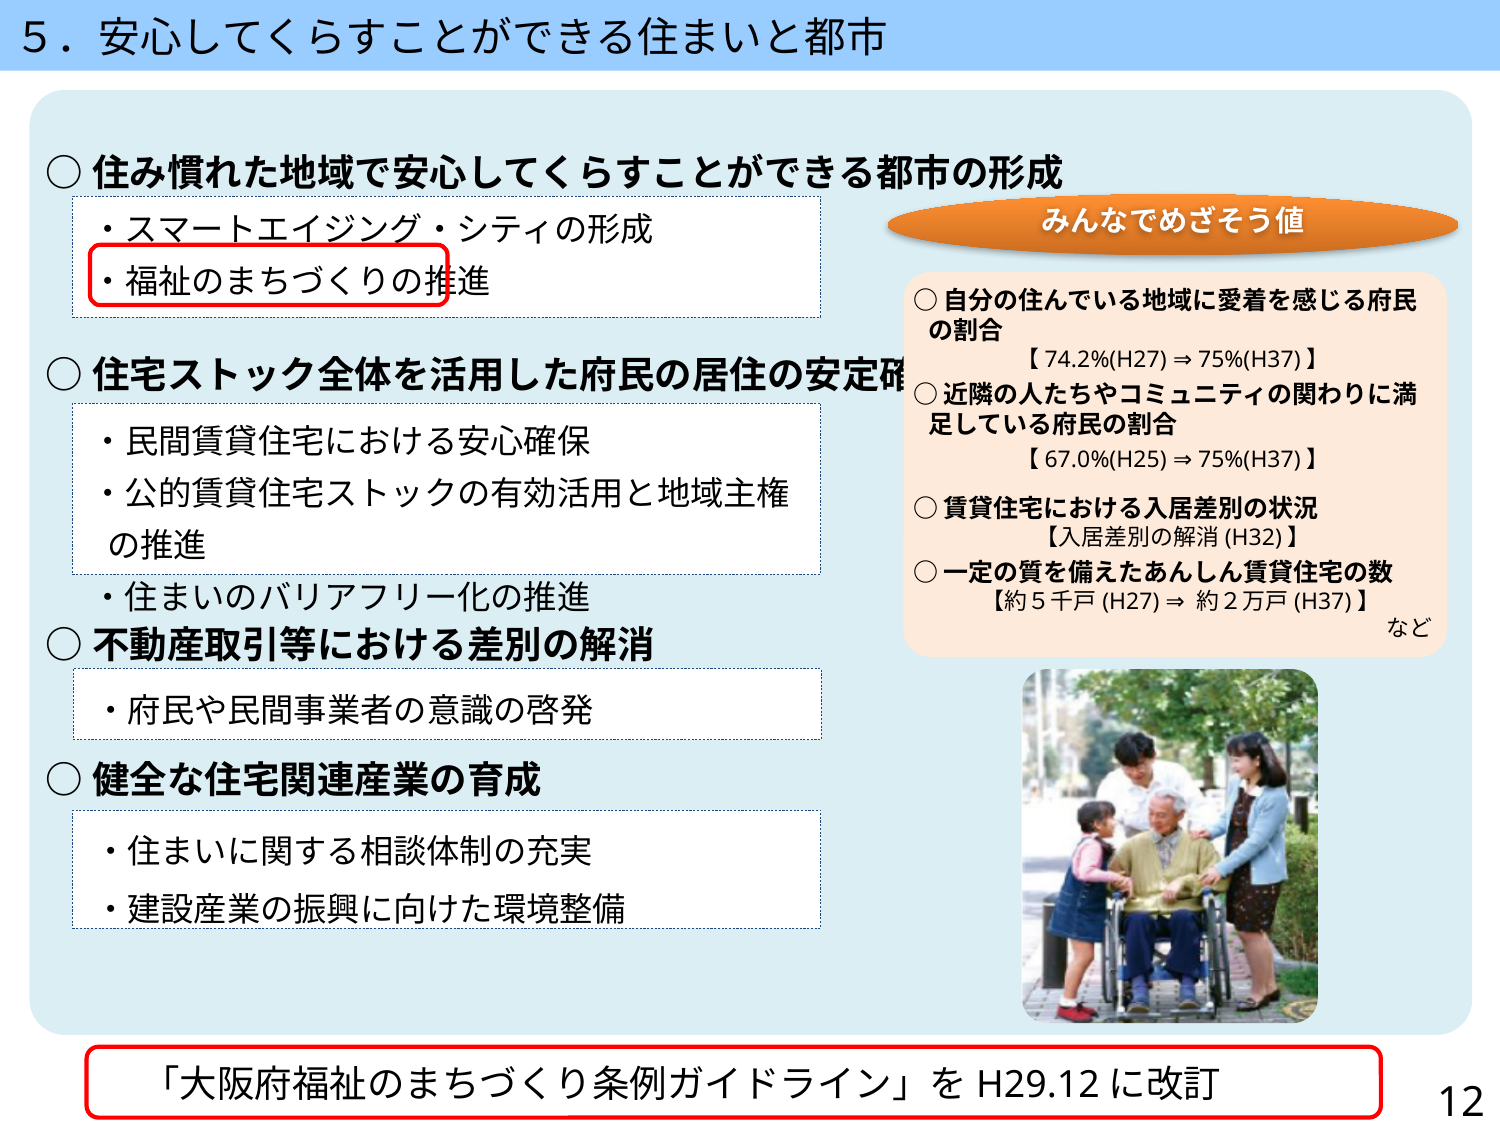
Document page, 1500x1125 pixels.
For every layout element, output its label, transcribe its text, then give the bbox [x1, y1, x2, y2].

text_box ・府民や民間事業者の意識の啓発 [72, 668, 822, 740]
text_box ○住み慣れた地域で安心してくらすことができる都市の形成 ○住宅ストック全体を活用した府民の居住の安定確保 ○不動産取引等における差別の解消 ○健全な住宅関連産業の育成 [27, 87, 1475, 1038]
text_box ５．安心してくらすことができる住まいと都市 [0, 0, 1500, 71]
slide_number 12 [1399, 1082, 1500, 1125]
text_box 「大阪府福祉のまちづくり条例ガイドライン」をH29.12に改訂 [84, 1044, 1383, 1120]
text_box [87, 242, 450, 308]
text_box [887, 194, 1459, 256]
picture [1021, 668, 1319, 1024]
text_box ・住まいに関する相談体制の充実 ・建設産業の振興に向けた環境整備 [72, 810, 821, 929]
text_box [903, 271, 1448, 658]
text_box ・スマートエイジング・シティの形成 ・福祉のまちづくりの推進 [72, 196, 821, 317]
text_box ・民間賃貸住宅における安心確保 ・公的賃貸住宅ストックの有効活用と地域主権の推進 ・住まいのバリアフリー化の推進 [72, 402, 821, 575]
